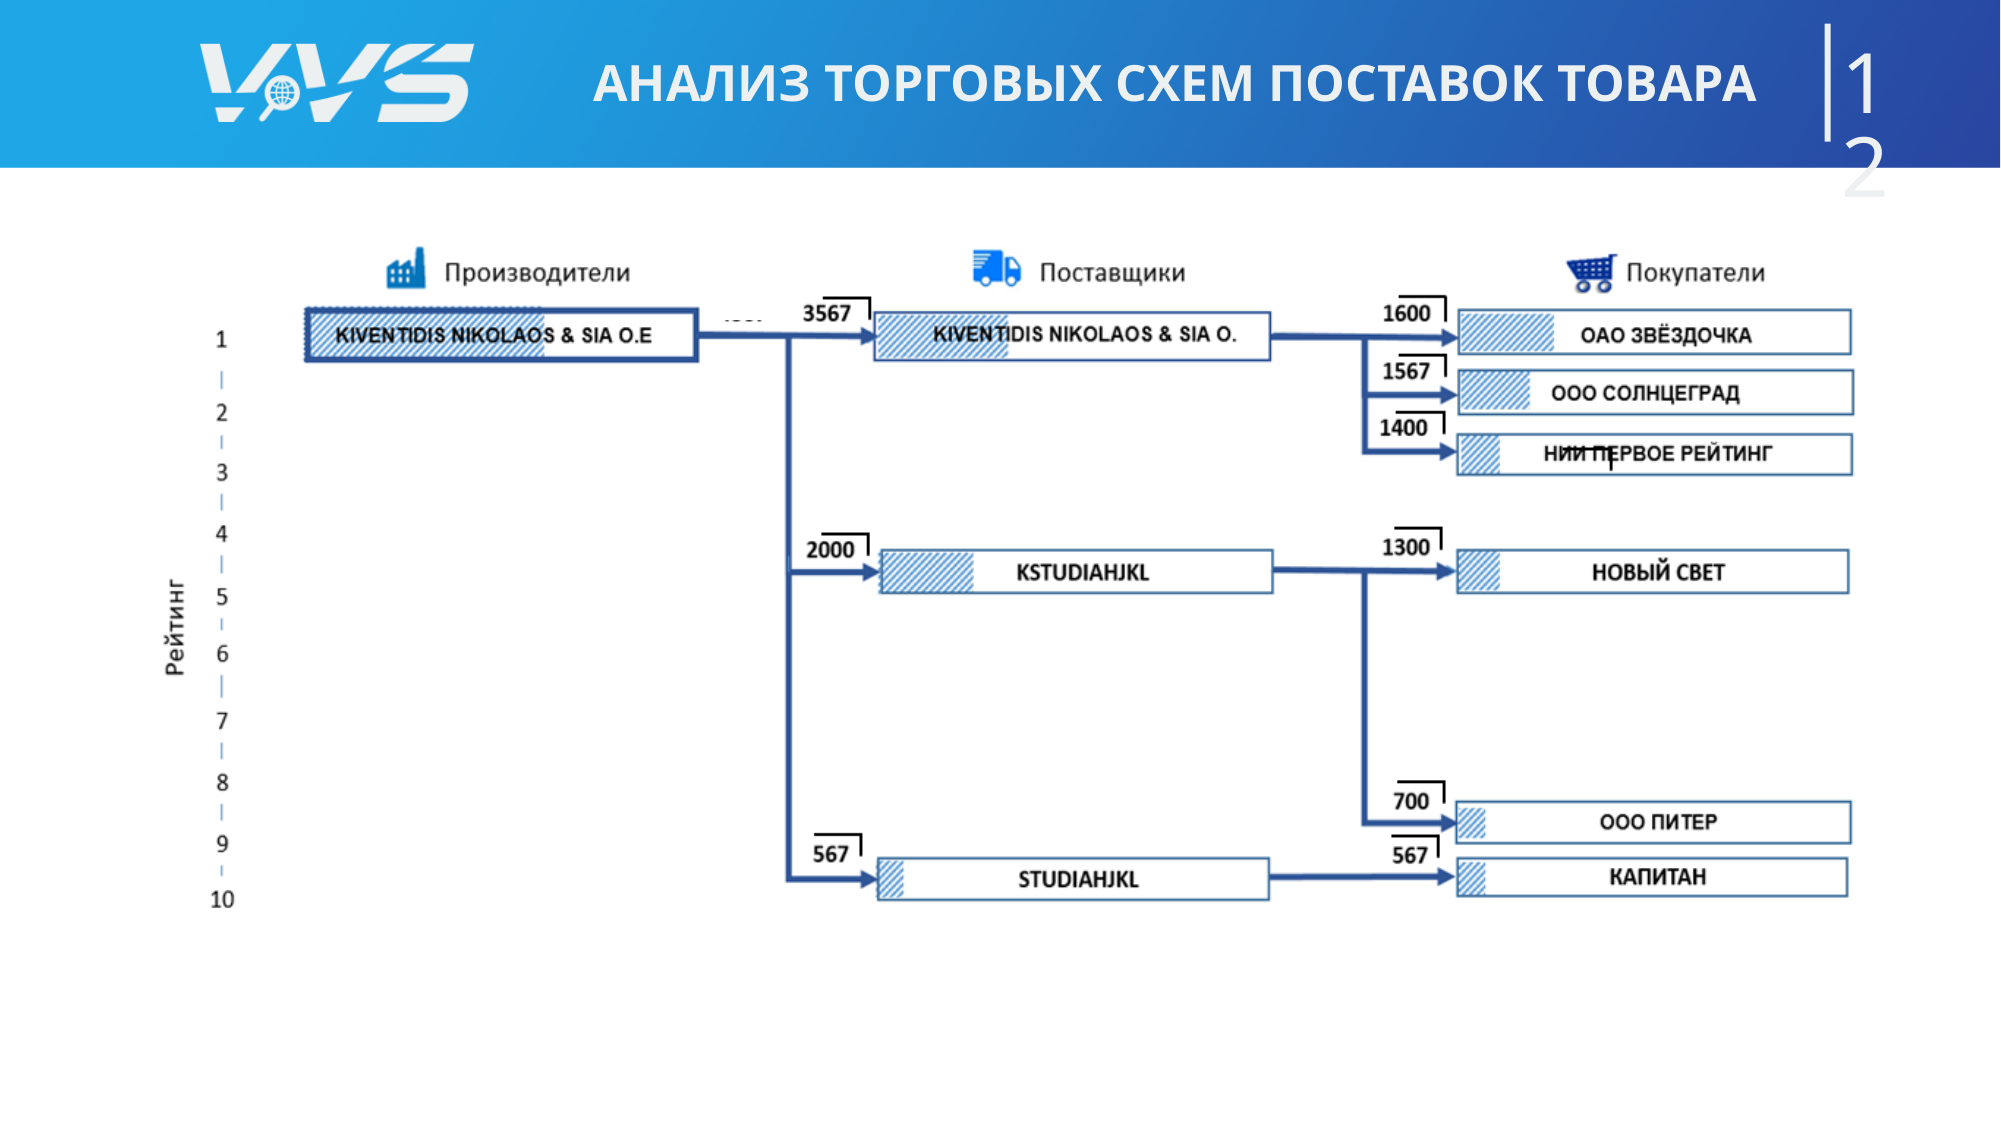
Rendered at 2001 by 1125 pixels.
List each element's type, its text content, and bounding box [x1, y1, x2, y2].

text_box АНАЛИЗ ТОРГОВЫХ СХЕМ ПОСТАВОК ТОВАРА [295, 11, 1772, 160]
slide_number 12 [1826, 13, 1945, 161]
text_box [1824, 23, 1832, 143]
picture [0, 0, 2001, 1125]
